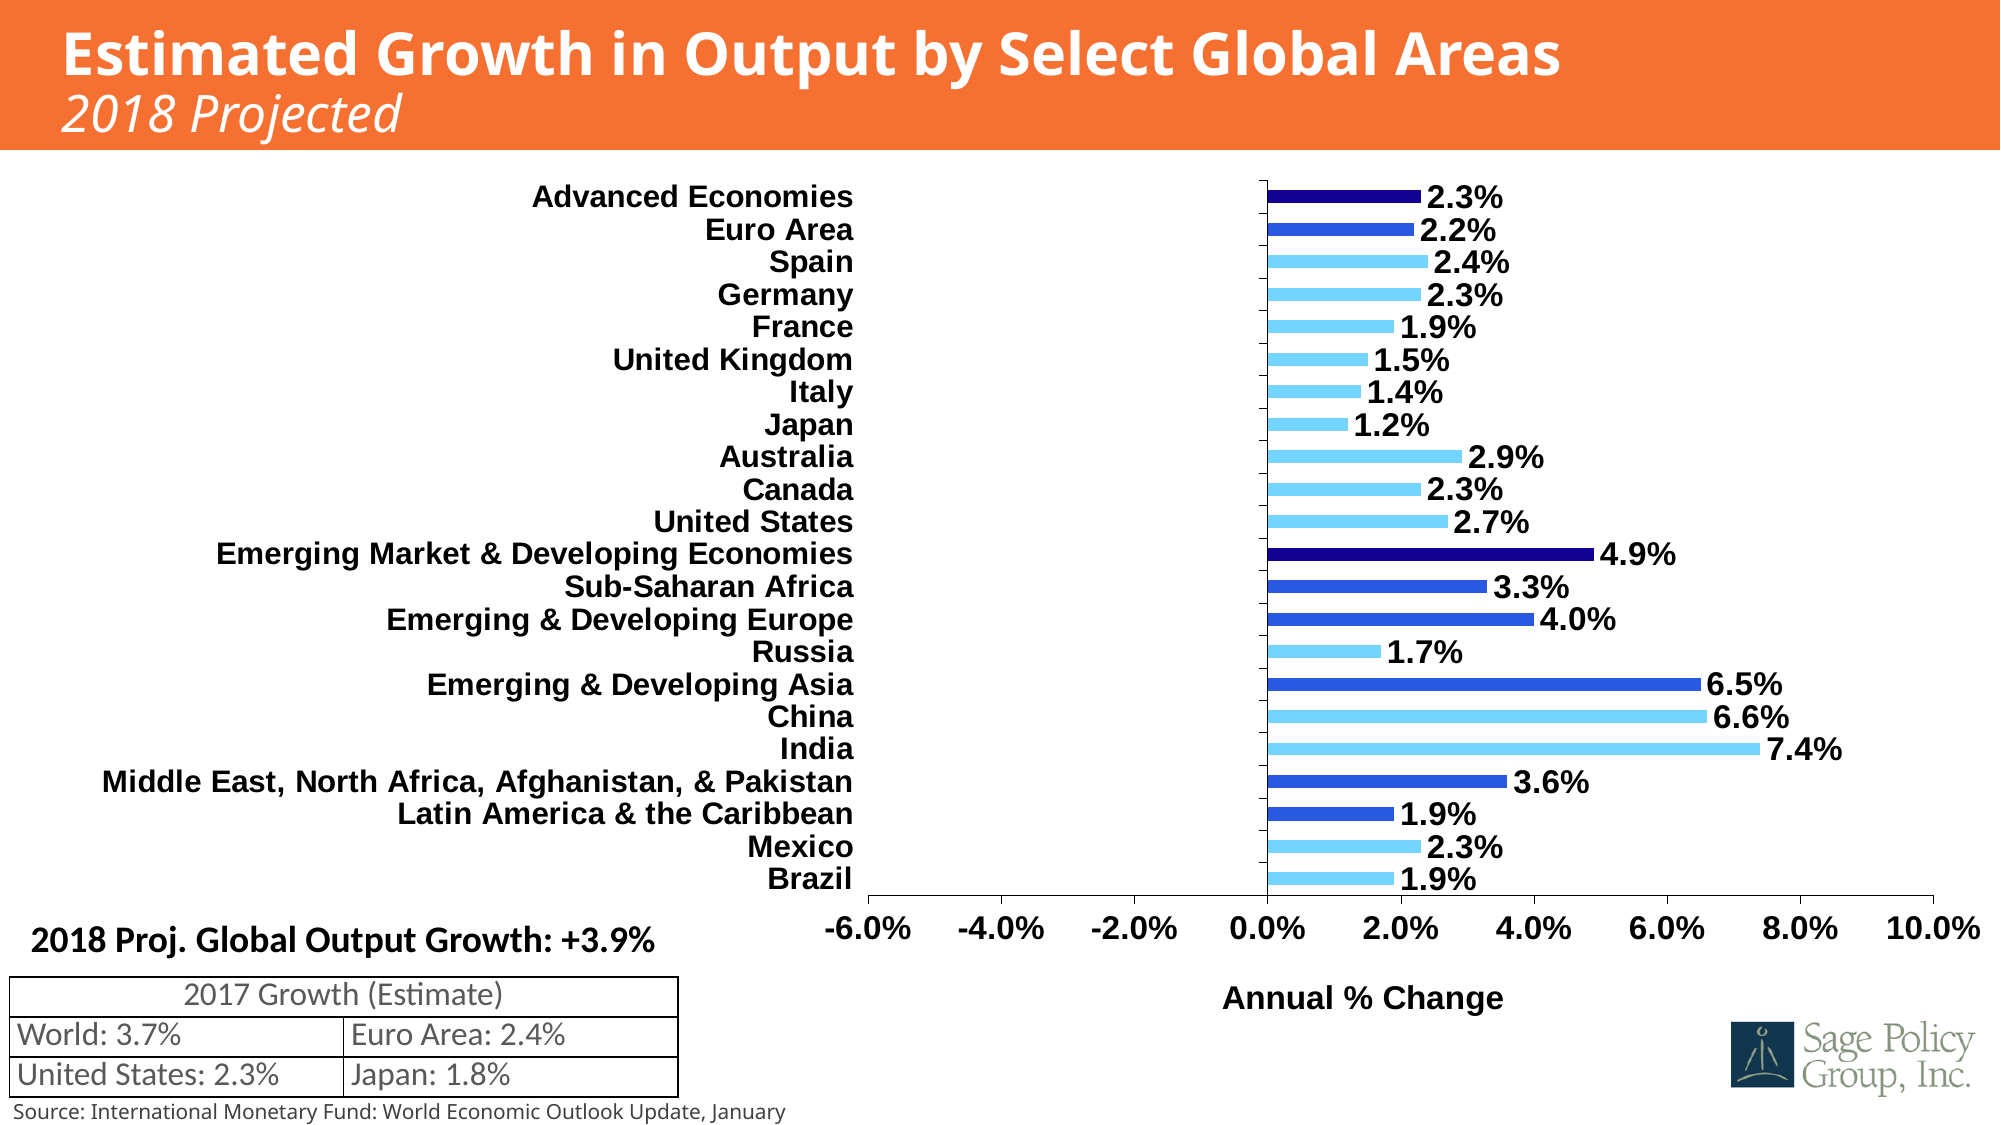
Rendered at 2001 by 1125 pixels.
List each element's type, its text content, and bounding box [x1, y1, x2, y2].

chart [13, 167, 1994, 1026]
table_cell Euro Area: 2.4% [344, 1026, 677, 1056]
picture [1722, 1026, 1985, 1106]
list Source: International Monetary Fund: World Economic Outlook Update, January 2018 [0, 1094, 839, 1125]
table_cell United States: 2.3% [10, 1058, 343, 1096]
title Estimated Growth in Output by Select Global Areas 2018 Projected [46, 16, 1772, 152]
table_cell Japan: 1.8% [344, 1058, 677, 1096]
table_cell World: 3.7% [10, 1018, 343, 1056]
